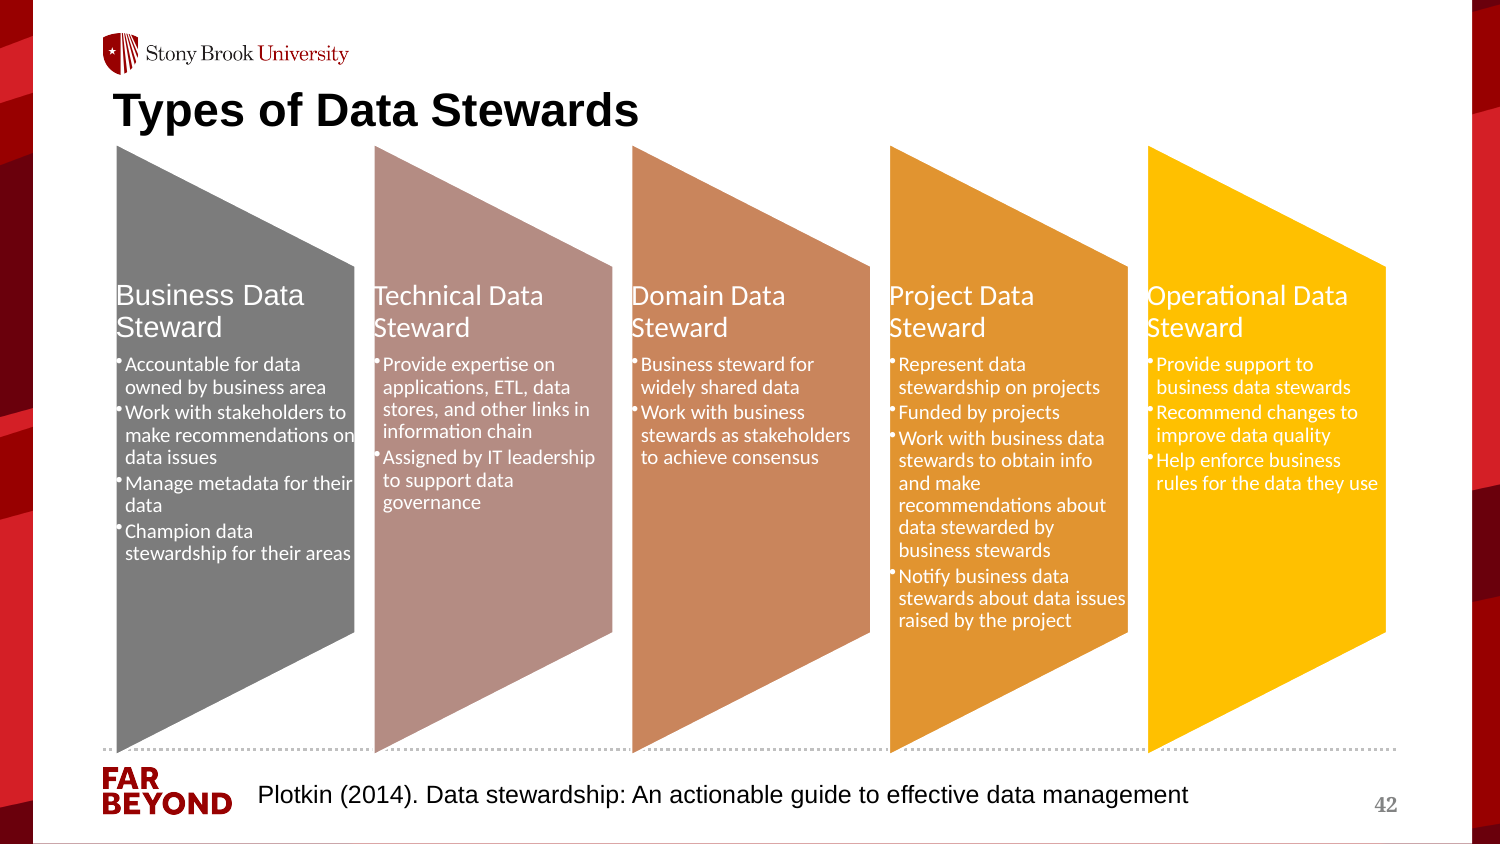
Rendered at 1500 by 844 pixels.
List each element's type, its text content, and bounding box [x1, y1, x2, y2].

picture [1473, 0, 1500, 844]
picture [0, 0, 33, 844]
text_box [114, 143, 1388, 756]
title Types of Data Stewards [97, 82, 1409, 184]
text_box Plotkin (2014). Data stewardship: An actionable guide to effective data management [242, 771, 1206, 816]
picture [103, 767, 232, 815]
picture [103, 33, 349, 75]
